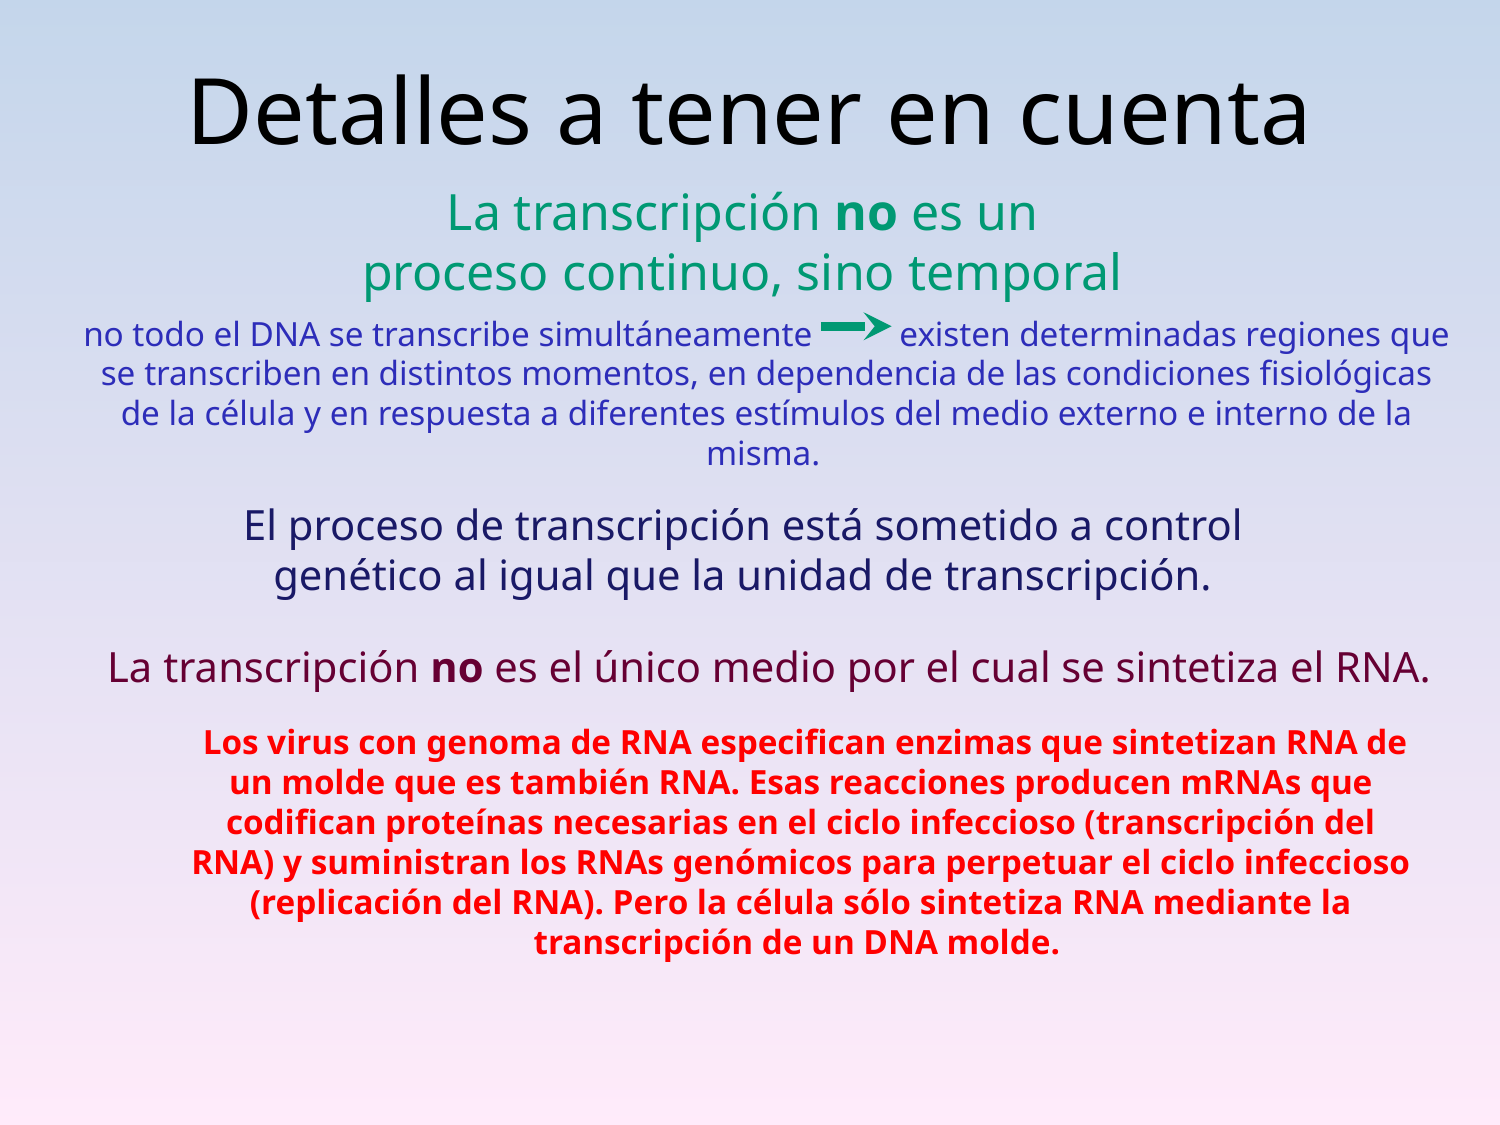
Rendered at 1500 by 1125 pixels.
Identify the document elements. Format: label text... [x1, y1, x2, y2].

title Detalles a tener en cuenta [75, 45, 1425, 233]
text_box no todo el DNA se transcribe simultáneamente existen determinadas regiones que se transcriben en distintos momentos, en dependencia de las condiciones fisiológicas de la célula y en respuesta a diferentes estímulos del medio externo e interno de la misma. [64, 305, 1471, 442]
text_box La transcripción no es el único medio por el cual se sintetiza el RNA. [78, 633, 1471, 699]
text_box El proceso de transcripción está sometido a control genético al igual que la unidad de transcripción. [148, 491, 1338, 608]
text_box La transcripción no es un proceso continuo, sino temporal [345, 172, 1140, 305]
text_box Los virus con genoma de RNA especifican enzimas que sintetizan RNA de un molde que es también RNA. Esas reacciones producen mRNAs que codifican proteínas necesarias en el ciclo infeccioso (transcripción del RNA) y suministran los RNAs genómicos para perpetuar el ciclo infeccioso (replicación del RNA). Pero la célula sólo sintetiza RNA mediante la transcripción de un DNA molde. [169, 713, 1434, 972]
